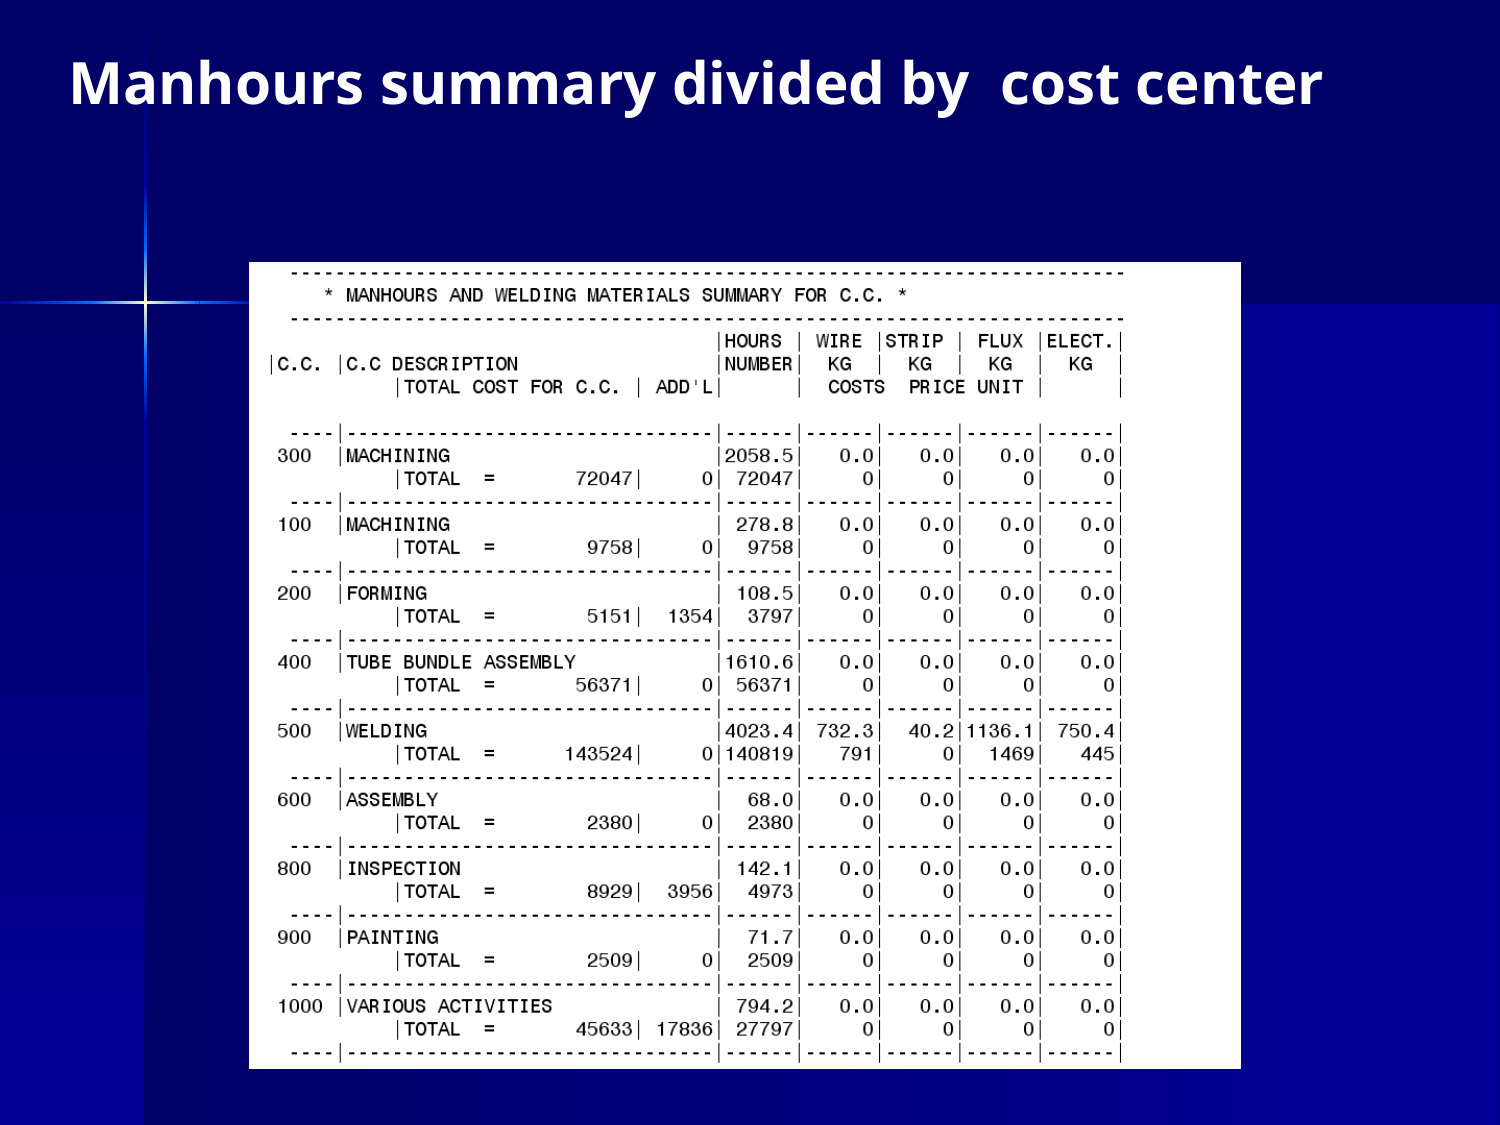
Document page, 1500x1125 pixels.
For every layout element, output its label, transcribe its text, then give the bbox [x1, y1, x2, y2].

title Manhours summary divided by cost center [52, 0, 1476, 163]
picture [249, 262, 1241, 1069]
